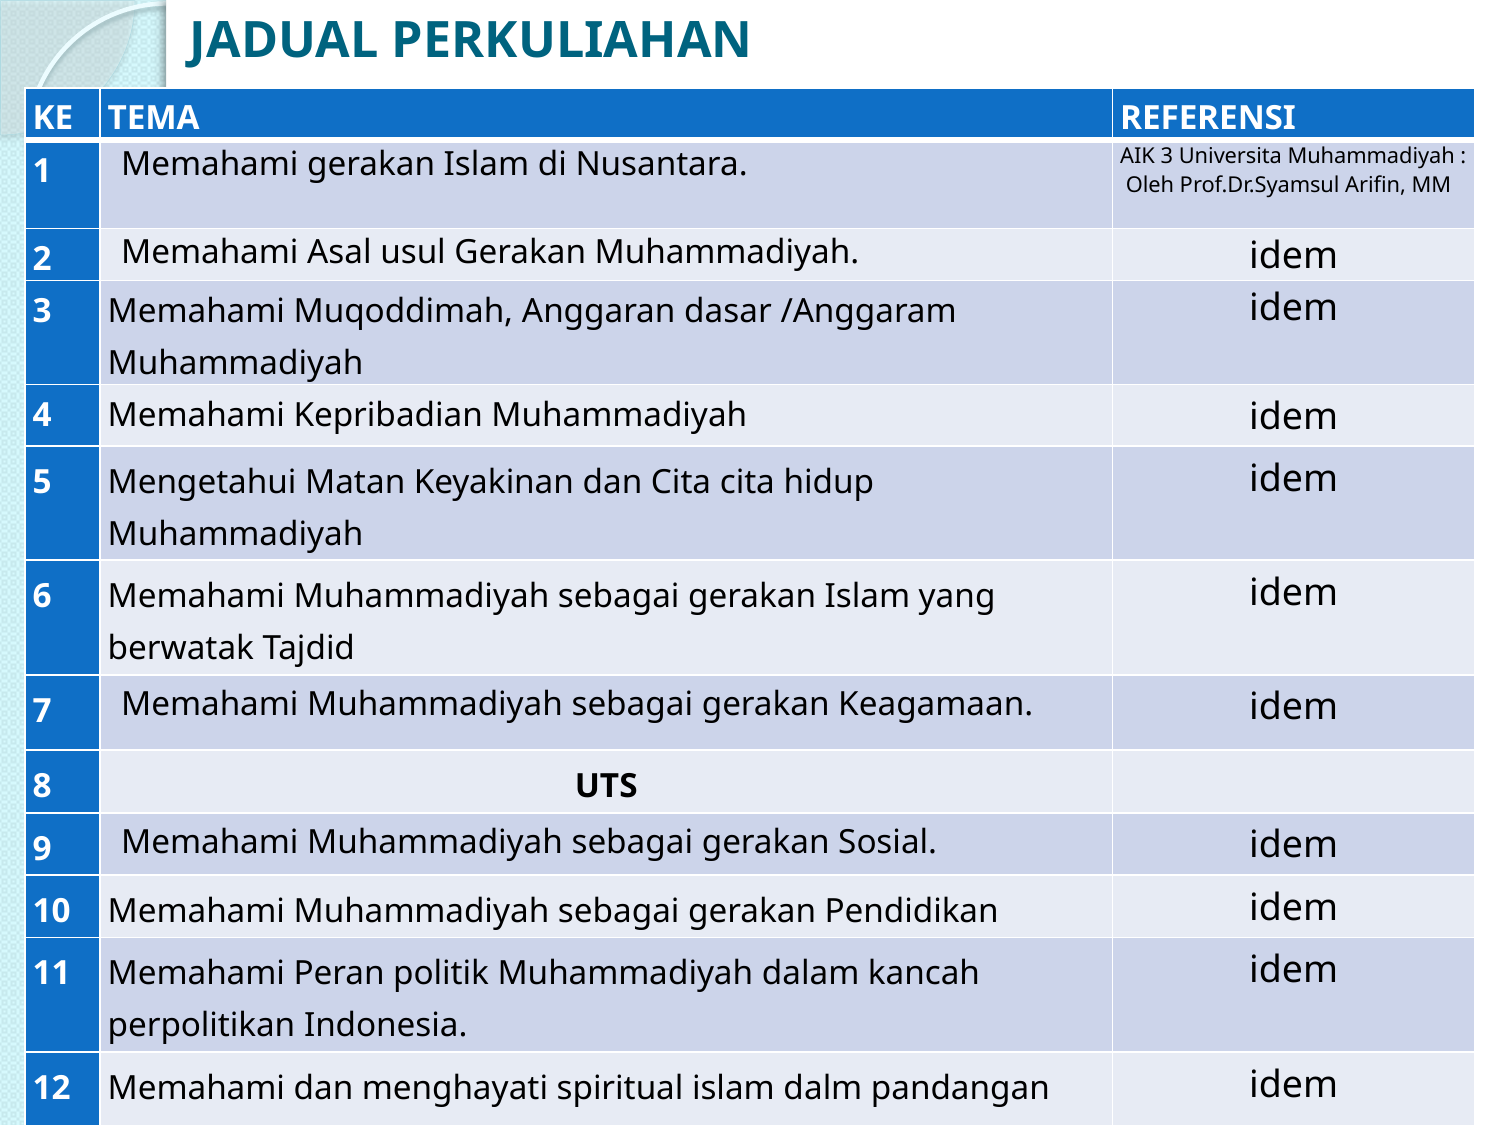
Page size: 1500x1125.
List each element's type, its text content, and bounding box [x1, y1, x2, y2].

table_cell 3 [26, 281, 99, 384]
table_cell Memahami Kepribadian Muhammadiyah [101, 385, 1112, 445]
table_cell 6 [26, 561, 99, 674]
table_cell idem [1113, 1053, 1474, 1125]
table_cell 2 [26, 229, 99, 280]
table_cell Memahami Muhammadiyah sebagai gerakan Keagamaan. [101, 676, 1112, 749]
table_cell 1 [26, 143, 99, 228]
table_cell 8 [26, 751, 99, 812]
table_cell 5 [26, 447, 99, 559]
table_cell 9 [26, 814, 99, 874]
table_cell 11 [26, 938, 99, 1051]
table_cell Memahami Asal usul Gerakan Muhammadiyah. [101, 229, 1112, 280]
table_cell idem [1113, 938, 1474, 1051]
table_cell idem [1113, 876, 1474, 937]
table_header REFERENSI [1113, 89, 1474, 137]
table_cell idem [1113, 814, 1474, 874]
table_cell Memahami gerakan Islam di Nusantara. [101, 143, 1112, 228]
table_cell idem [1113, 676, 1474, 749]
title JADUAL PERKULIAHAN [174, 0, 1405, 75]
table_cell Memahami Muhammadiyah sebagai gerakan Islam yang berwatak Tajdid [101, 561, 1112, 674]
table_cell Memahami Muhammadiyah sebagai gerakan Sosial. [101, 814, 1112, 874]
table_cell AIK 3 Universita Muhammadiyah : Oleh Prof.Dr.Syamsul Arifin, MM [1113, 143, 1474, 228]
table_cell idem [1113, 229, 1474, 280]
table_cell idem [1113, 281, 1474, 384]
table_cell 4 [26, 385, 99, 445]
table_cell Memahami Muhammadiyah sebagai gerakan Pendidikan [101, 876, 1112, 937]
table_cell Mengetahui Matan Keyakinan dan Cita cita hidup Muhammadiyah [101, 447, 1112, 559]
table_cell 7 [26, 676, 99, 749]
table_header KE [26, 89, 99, 137]
table_cell 12 [26, 1053, 99, 1125]
table_cell UTS [101, 751, 1112, 812]
table_cell idem [1113, 561, 1474, 674]
table_cell idem [1113, 385, 1474, 445]
table_cell 10 [26, 876, 99, 937]
table_cell [1113, 751, 1474, 812]
table_cell Memahami Peran politik Muhammadiyah dalam kancah perpolitikan Indonesia. [101, 938, 1112, 1051]
table_header TEMA [101, 89, 1112, 137]
table_cell idem [1113, 447, 1474, 559]
table_cell Memahami Muqoddimah, Anggaran dasar /Anggaram Muhammadiyah [101, 281, 1112, 384]
table_cell Memahami dan menghayati spiritual islam dalm pandangan muhammadiyah. [101, 1053, 1112, 1125]
